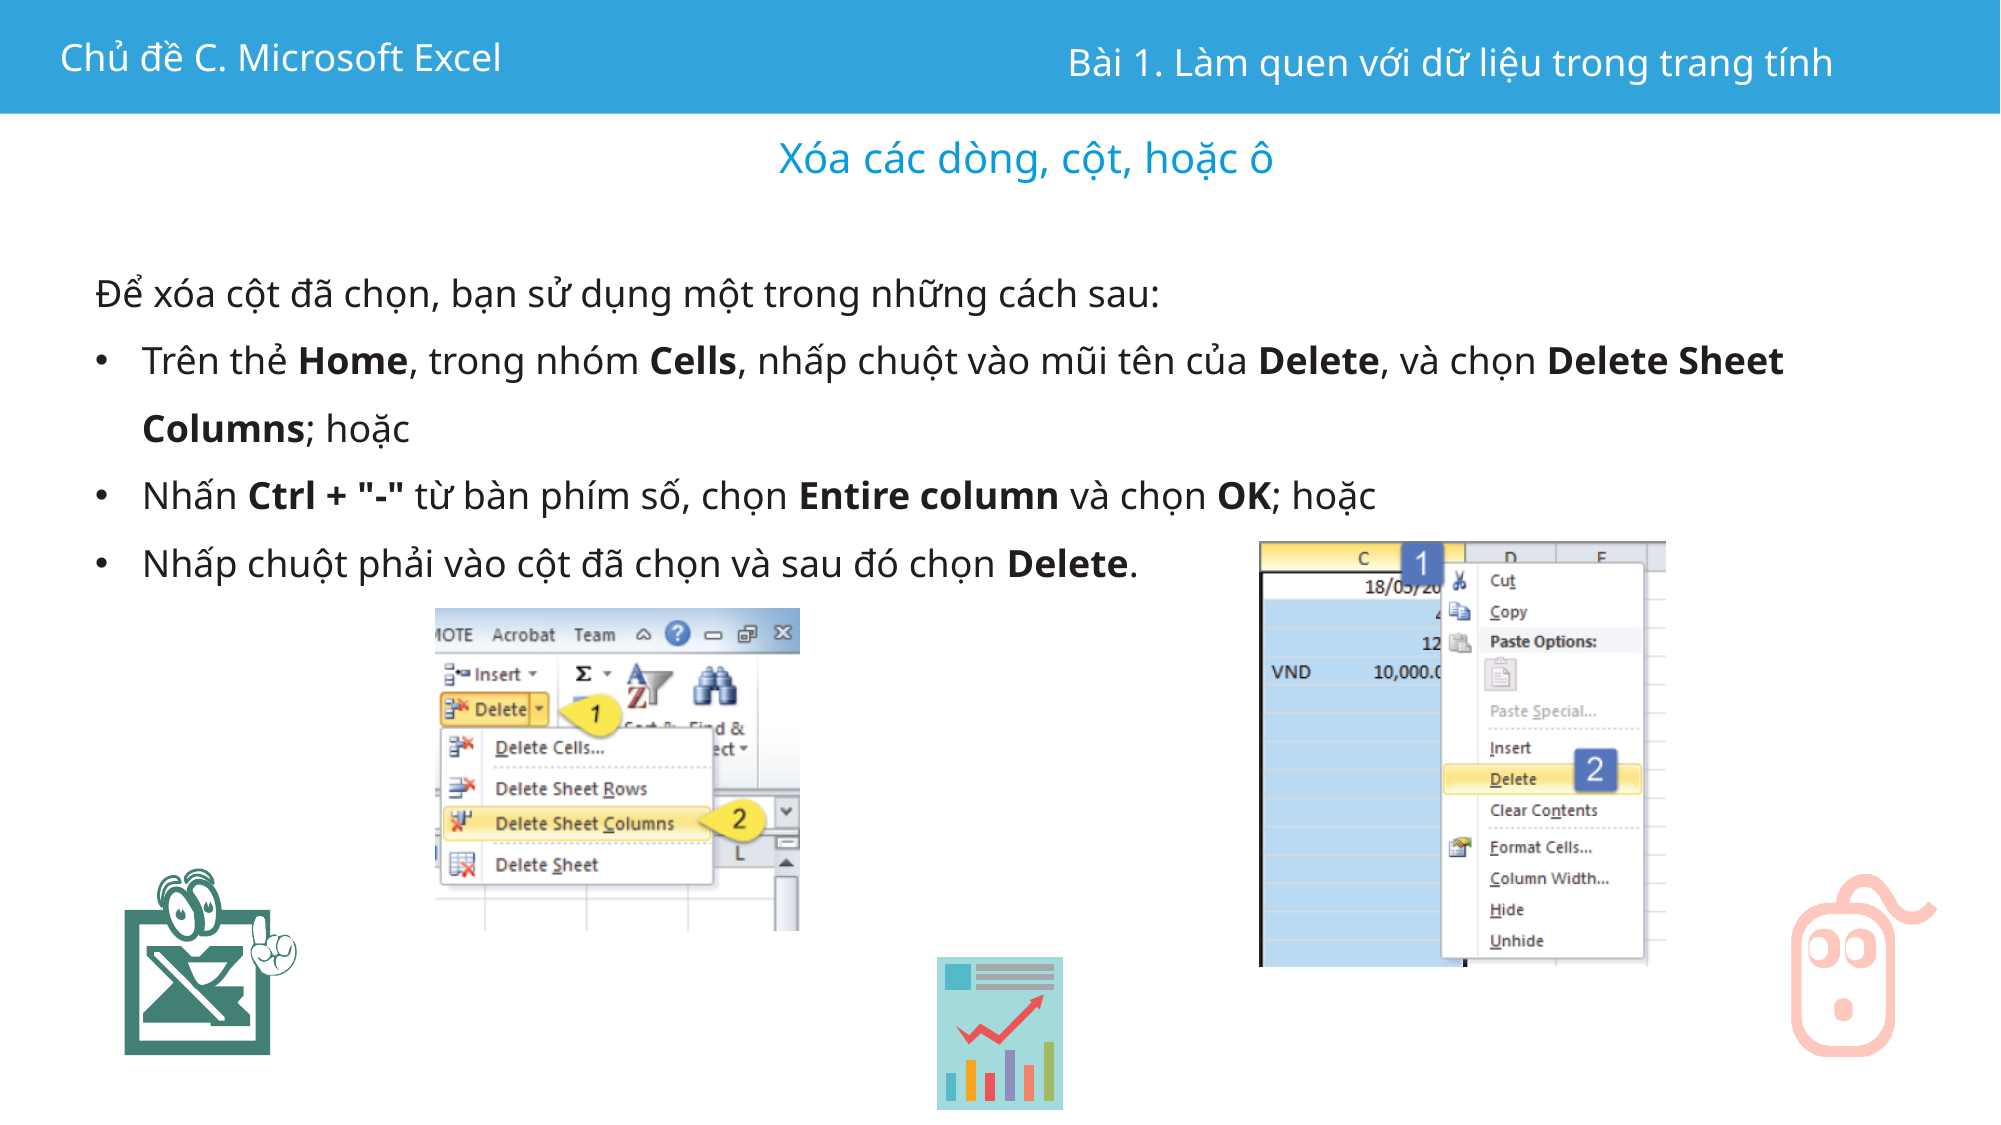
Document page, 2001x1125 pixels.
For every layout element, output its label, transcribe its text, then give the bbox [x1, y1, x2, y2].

picture [1259, 540, 1666, 967]
list Xóa các dòng, cột, hoặc ô [209, 130, 1815, 202]
picture [434, 608, 800, 931]
text_box Để xóa cột đã chọn, bạn sử dụng một trong những cách sau: Trên thẻ Home, trong nhóm Cells, nhấp chuột vào mũi tên của Delete, và chọn Delete Sheet Columns; hoặc Nhấn Ctrl + "-" từ bàn phím số, chọn Entire column và chọn OK; hoặc Nhấp chuột phải vào cột đã chọn và sau đó chọn Delete. [80, 239, 1911, 592]
